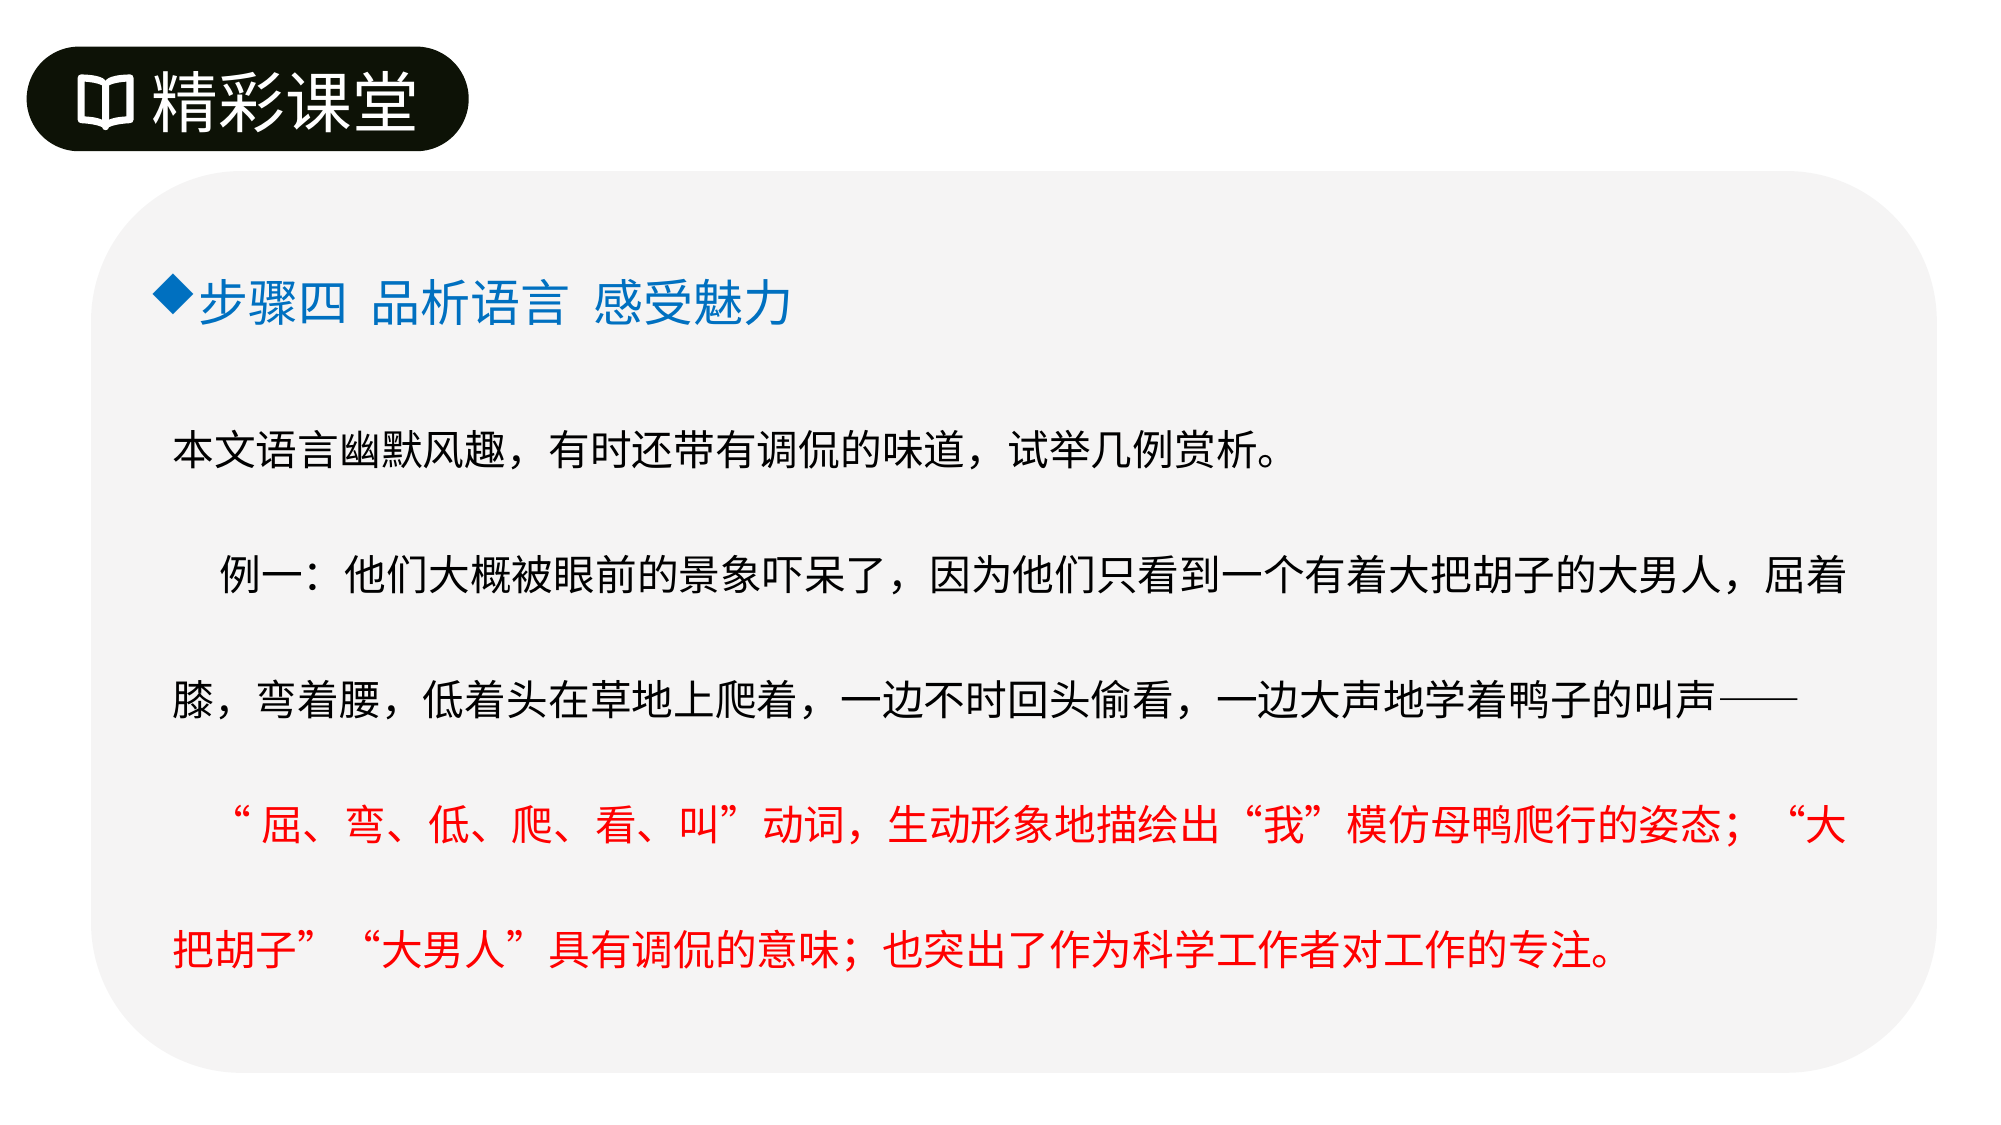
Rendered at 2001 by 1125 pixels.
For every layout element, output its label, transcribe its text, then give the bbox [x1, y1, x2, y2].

text_box [77, 74, 134, 131]
text_box 本文语言幽默风趣，有时还带有调侃的味道，试举几例赏析。 例一：他们大概被眼前的景象吓呆了，因为他们只看到一个有着大把胡子的大男人，屈着膝，弯着腰，低着头在草地上爬着，一边不时回头偷看，一边大声地学着鸭子的叫声—— “屈、弯、低、爬、看、叫”动词，生动形象地描绘出“我”模仿母鸭爬行的姿态；“大把胡子”“大男人”具有调侃的意味；也突出了作为科学工作者对工作的专注。 [157, 341, 1865, 982]
text_box 精彩课堂 [137, 53, 444, 149]
text_box [25, 45, 470, 153]
text_box 步骤四 品析语言 感受魅力 [133, 263, 1008, 339]
